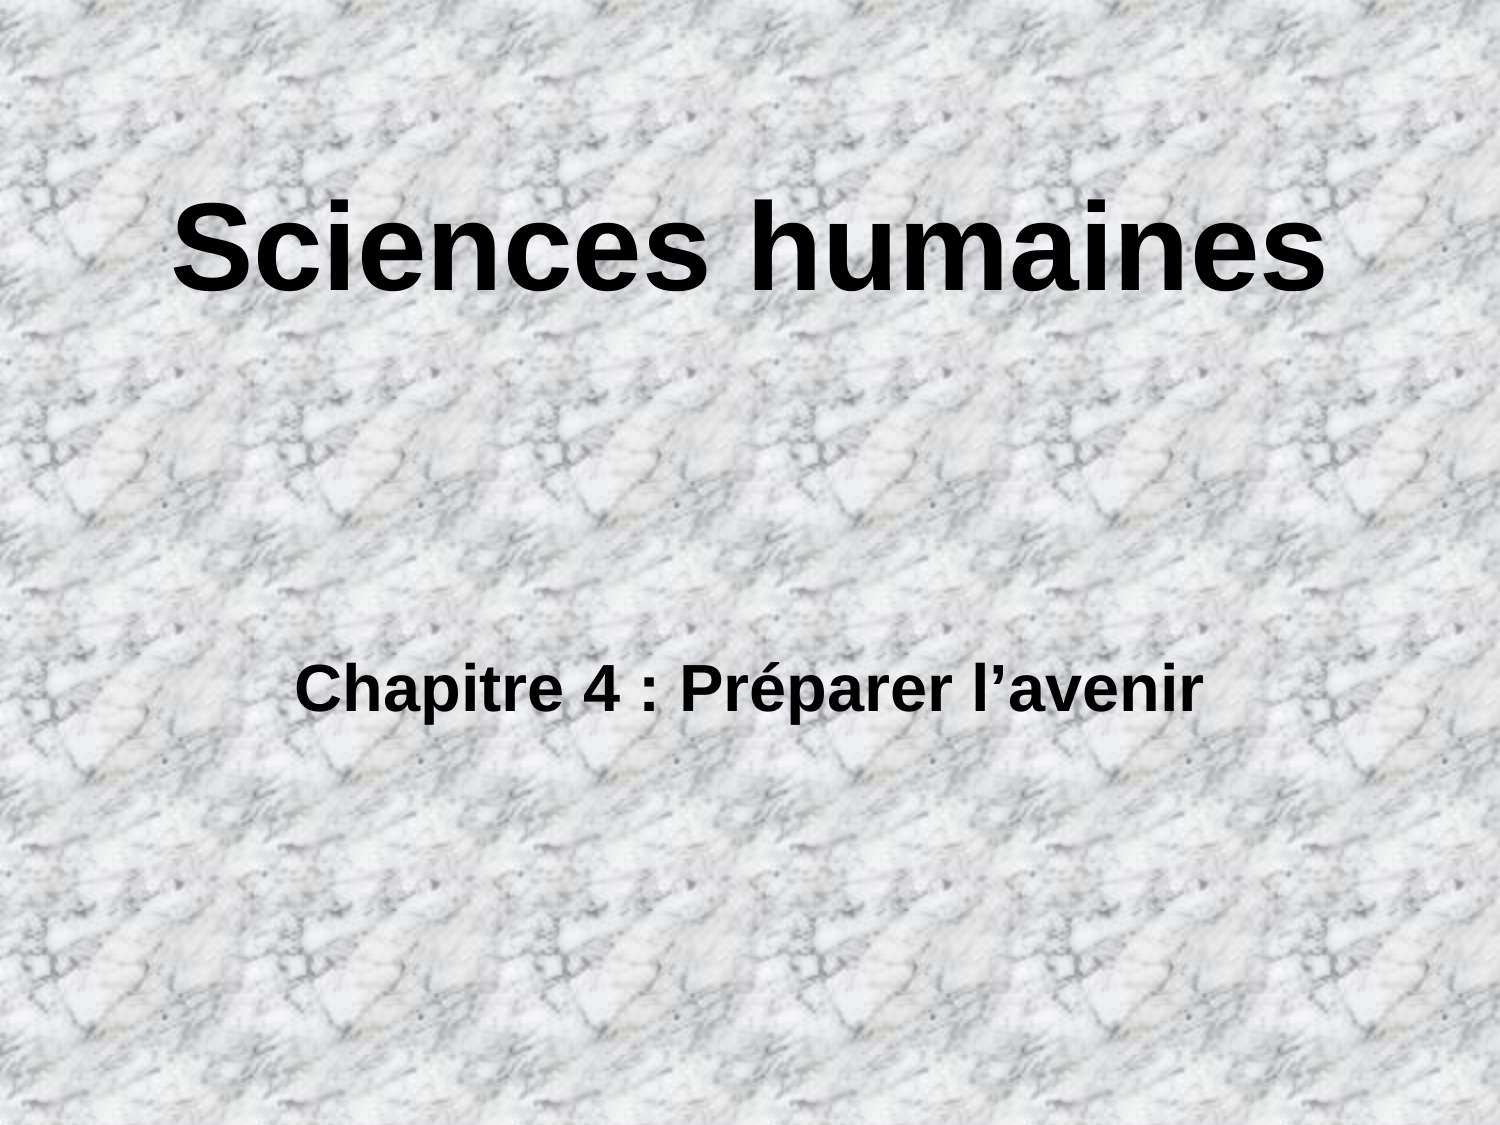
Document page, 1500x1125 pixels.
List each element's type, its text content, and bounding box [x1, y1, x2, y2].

picture [0, 0, 1500, 1125]
subtitle Chapitre 4 : Préparer l’avenir [225, 637, 1275, 925]
title Sciences humaines [112, 105, 1388, 375]
